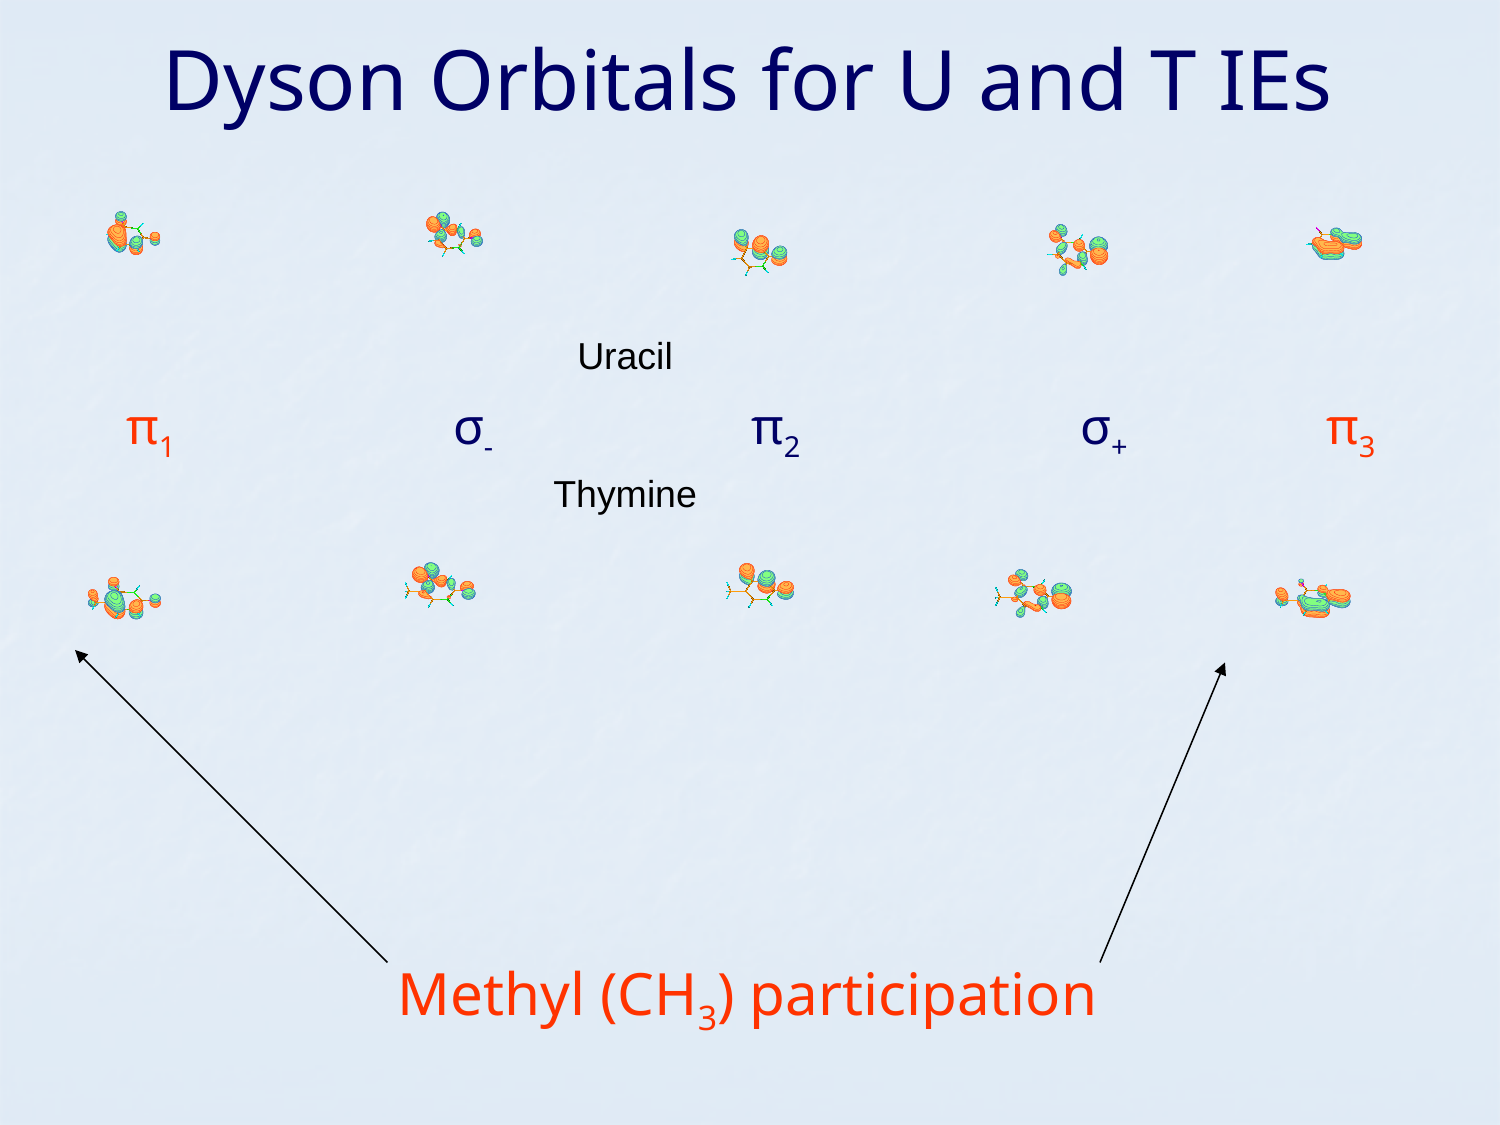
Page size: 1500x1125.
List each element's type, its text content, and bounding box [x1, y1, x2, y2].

picture [995, 128, 1205, 380]
picture [964, 459, 1160, 736]
picture [1274, 124, 1438, 363]
text_box [1099, 662, 1226, 963]
picture [377, 459, 561, 723]
picture [1256, 468, 1432, 732]
text_box Uracil [549, 324, 686, 385]
text_box π2 [736, 387, 816, 464]
text_box σ+ [1065, 387, 1143, 458]
text_box Thymine [564, 462, 713, 523]
title Dyson Orbitals for U and T IEs [49, 24, 1447, 131]
picture [684, 139, 878, 378]
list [66, 470, 246, 734]
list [386, 125, 568, 356]
text_box σ- [438, 387, 509, 458]
text_box π1 [111, 387, 191, 469]
text_box π3 [1311, 387, 1391, 467]
text_box Methyl (CH3) participation [383, 950, 1112, 1045]
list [69, 117, 243, 356]
picture [695, 466, 880, 717]
